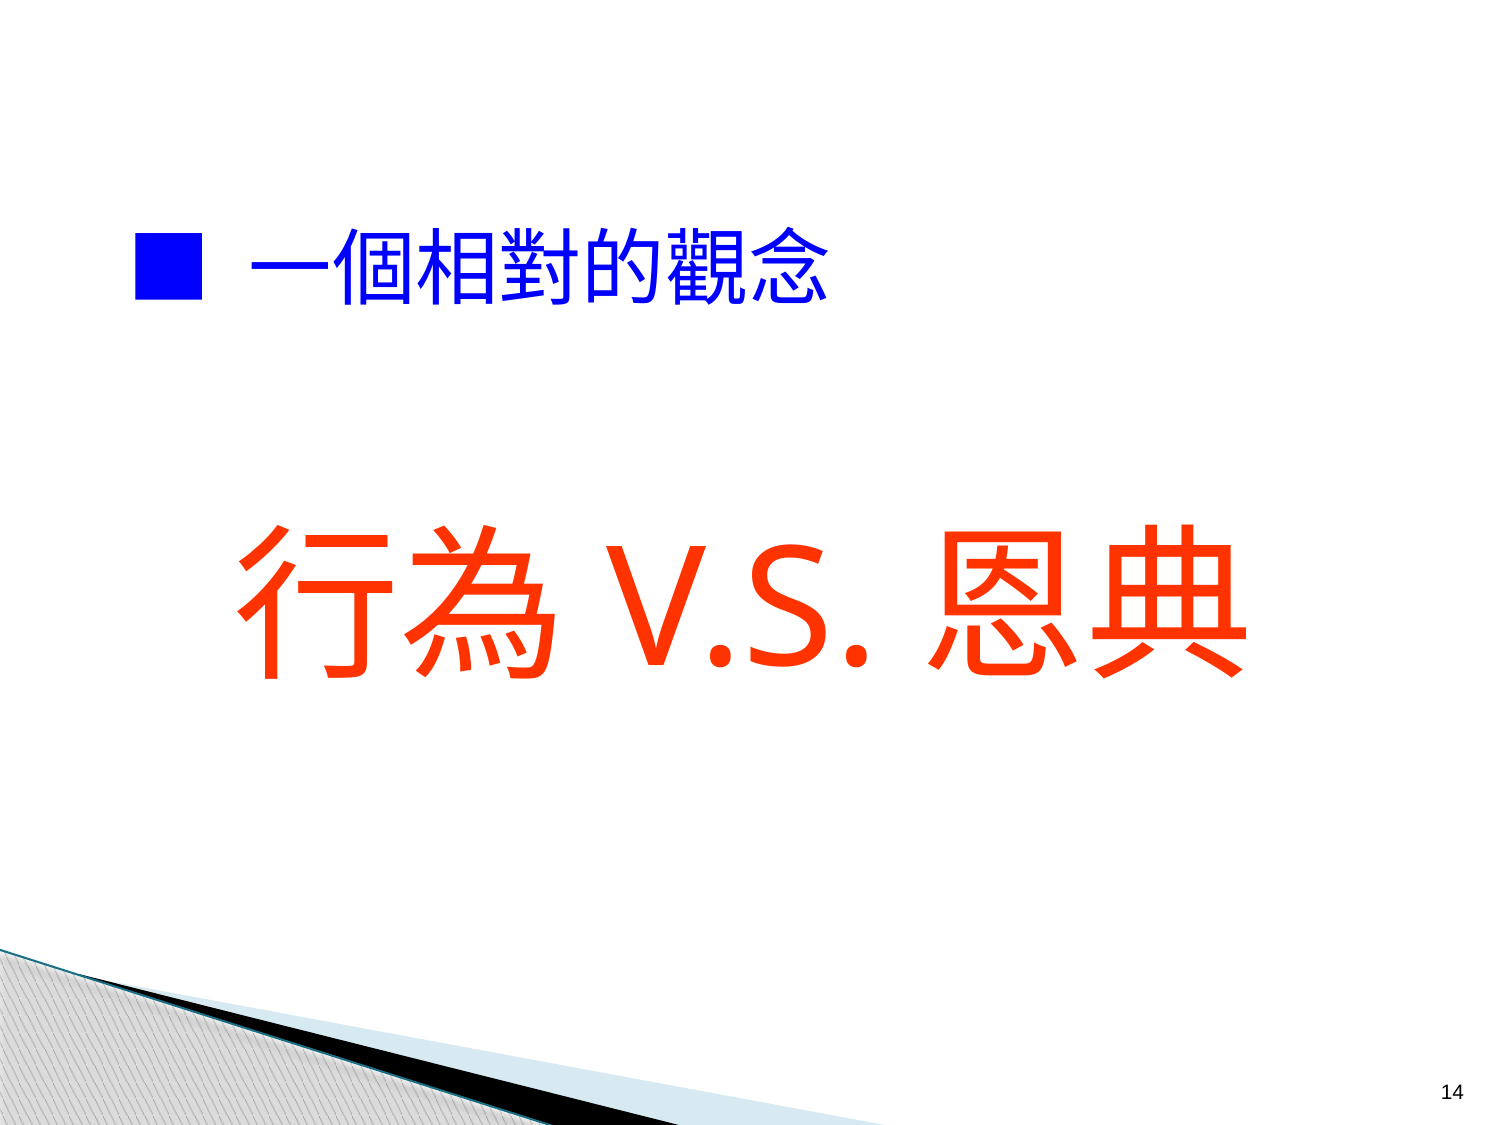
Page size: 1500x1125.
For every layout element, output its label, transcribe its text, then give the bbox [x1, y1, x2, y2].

slide_number 14 [1418, 1051, 1479, 1112]
text_box 行為V.S.恩典 [218, 491, 1317, 707]
text_box ■ 一個相對的觀念 [112, 208, 1424, 323]
